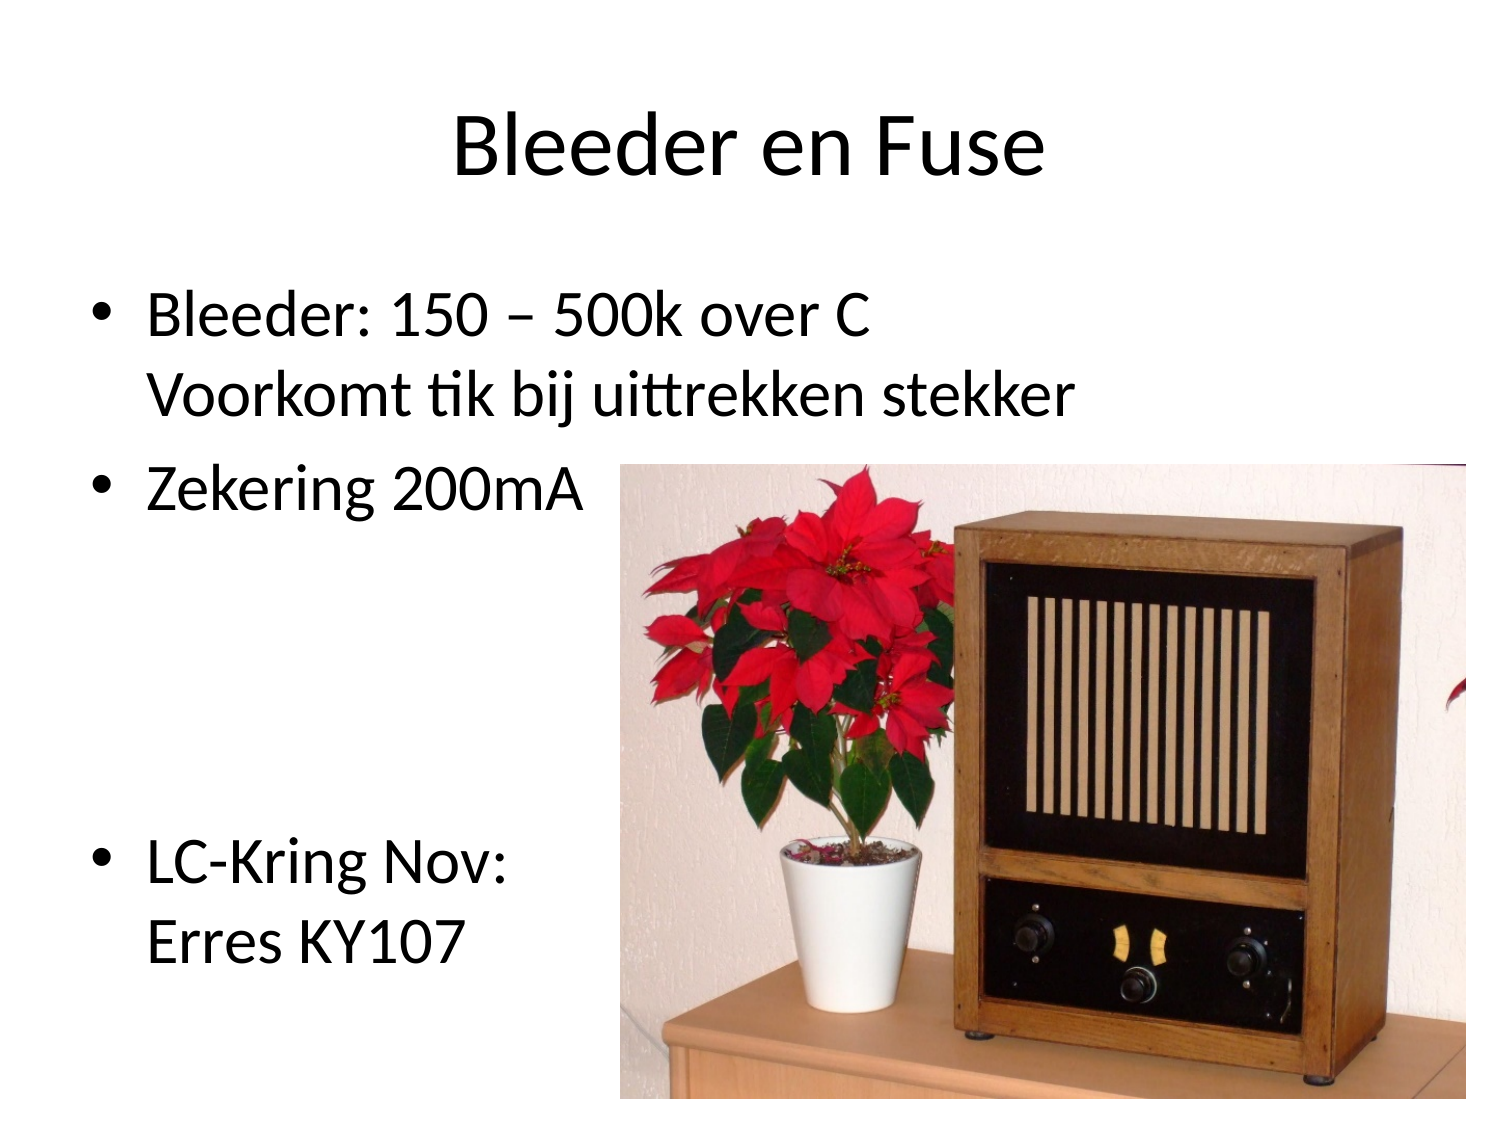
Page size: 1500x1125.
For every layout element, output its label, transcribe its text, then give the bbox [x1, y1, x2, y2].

title Bleeder en Fuse [75, 45, 1425, 233]
list Bleeder: 150 – 500k over C Voorkomt tik bij uittrekken stekker Zekering 200mA LC-Kring Nov: Erres KY107 [75, 262, 1425, 1080]
picture [619, 464, 1466, 1099]
